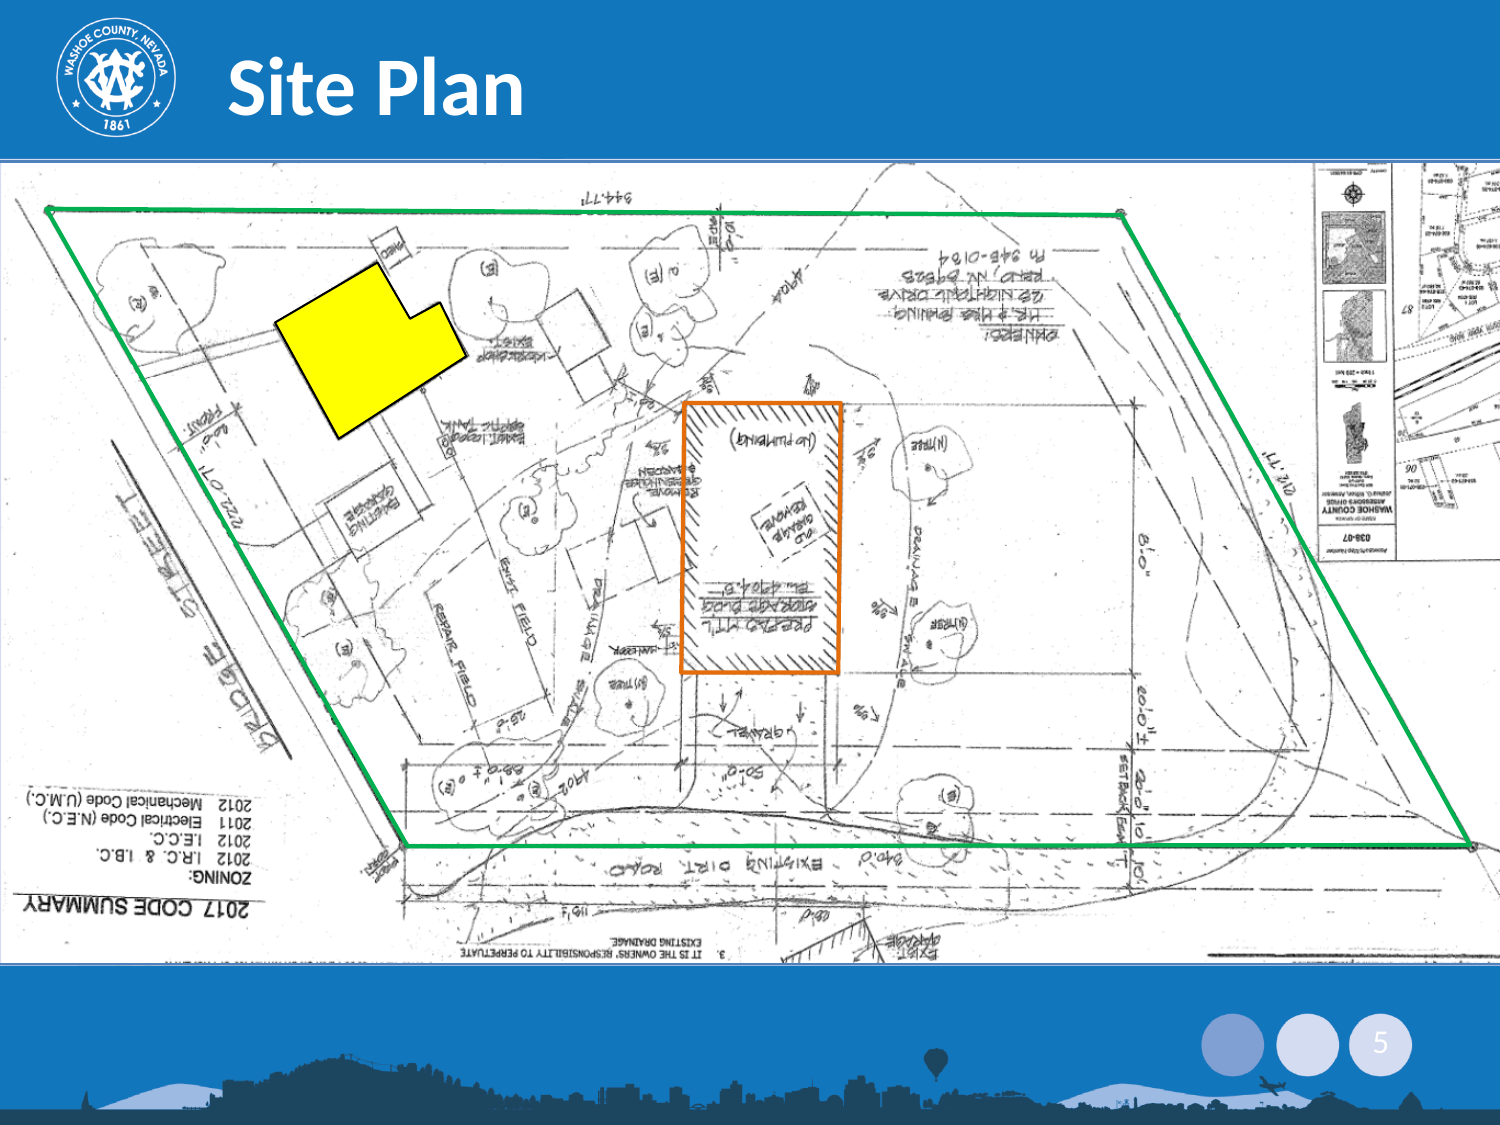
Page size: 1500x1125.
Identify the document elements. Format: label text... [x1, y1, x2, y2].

text_box Site Plan [212, 24, 563, 140]
picture [0, 965, 1500, 1125]
picture [0, 0, 1500, 160]
picture [0, 162, 1500, 963]
